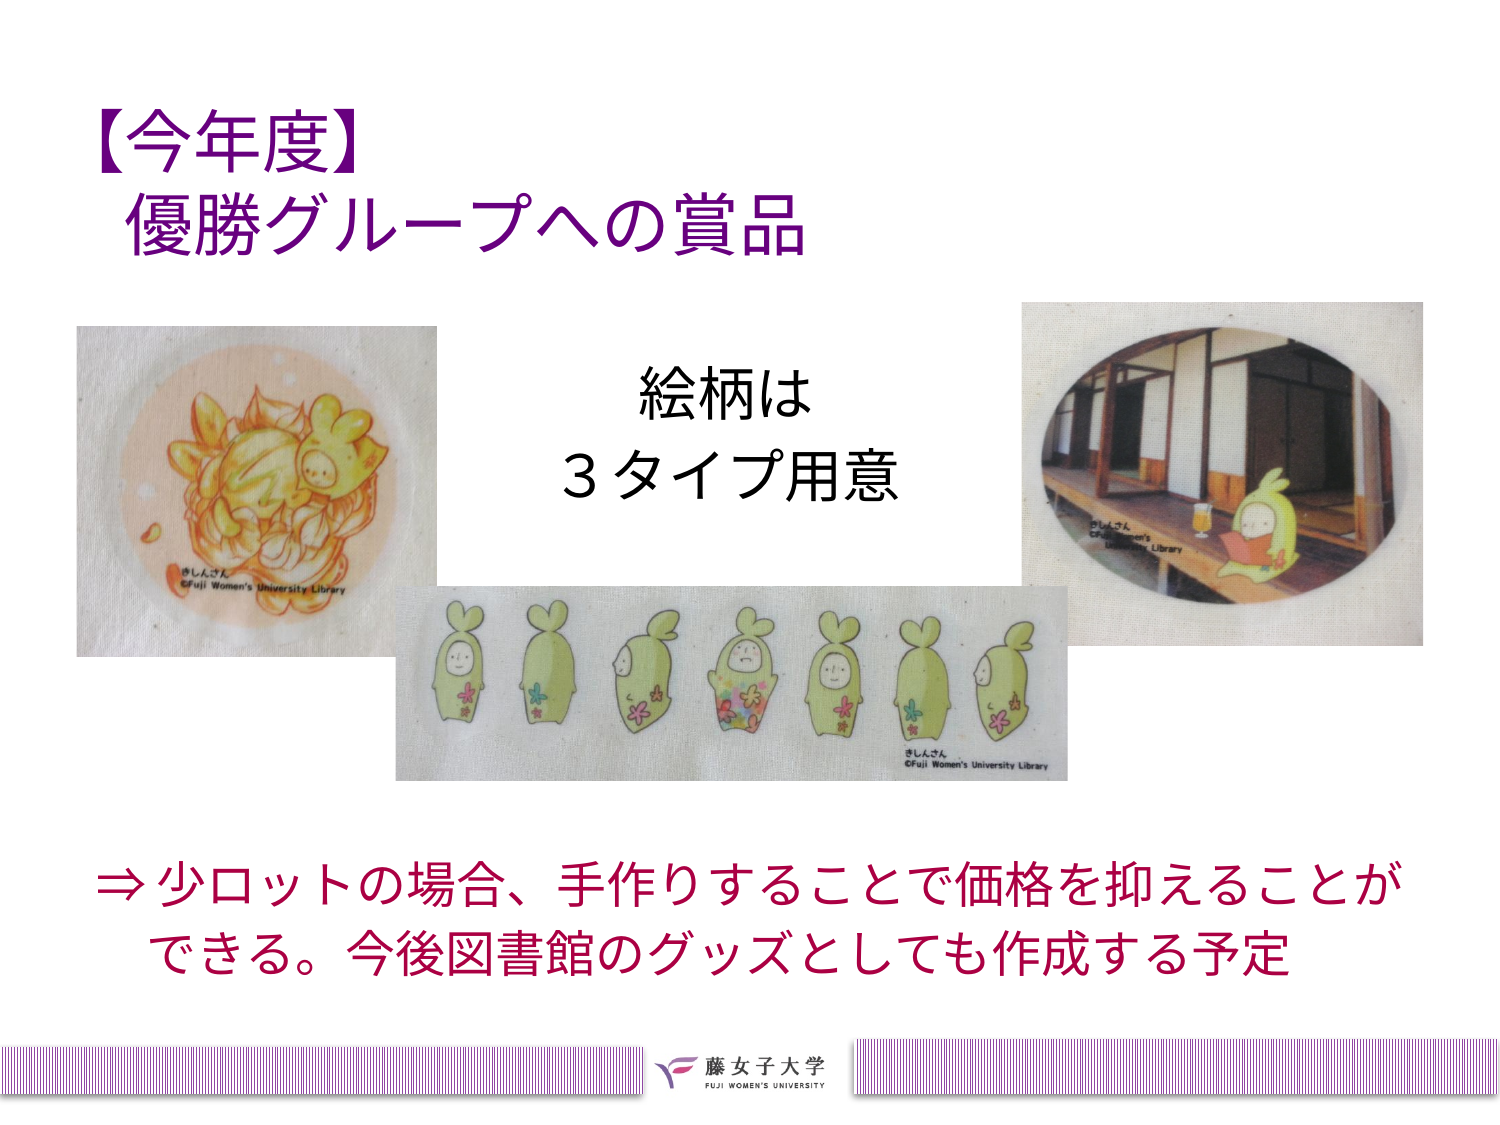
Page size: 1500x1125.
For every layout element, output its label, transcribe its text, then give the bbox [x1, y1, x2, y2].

text_box ⇒少ロットの場合、手作りすることで価格を抑えることが できる。今後図書館のグッズとしても作成する予定 [82, 845, 1424, 1000]
picture [643, 1031, 846, 1118]
text_box 絵柄は ３タイプ用意 [501, 349, 951, 480]
title 【今年度】 優勝グループへの賞品 [41, 91, 1388, 279]
picture [76, 302, 1424, 782]
